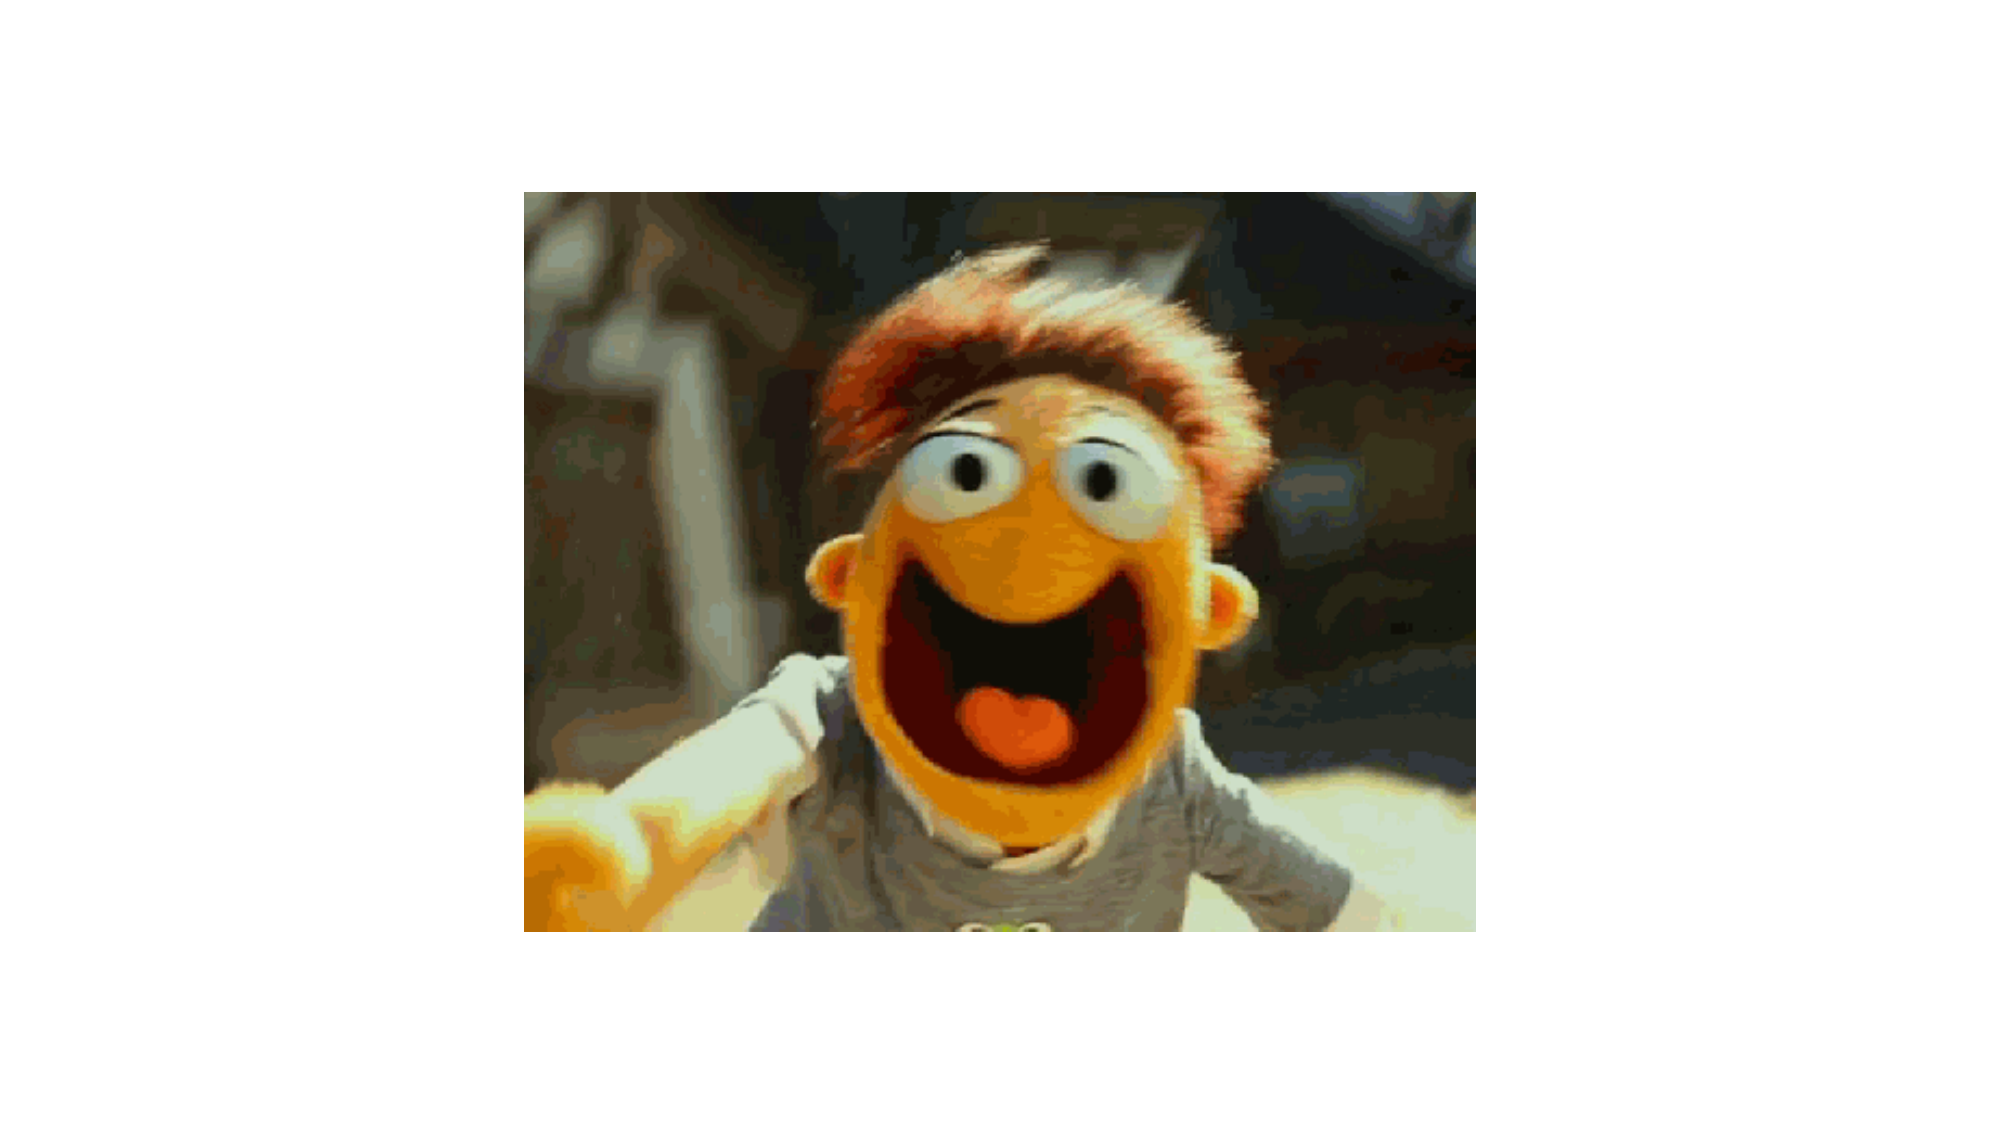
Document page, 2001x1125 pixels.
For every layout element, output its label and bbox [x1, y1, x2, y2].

picture [523, 192, 1476, 933]
